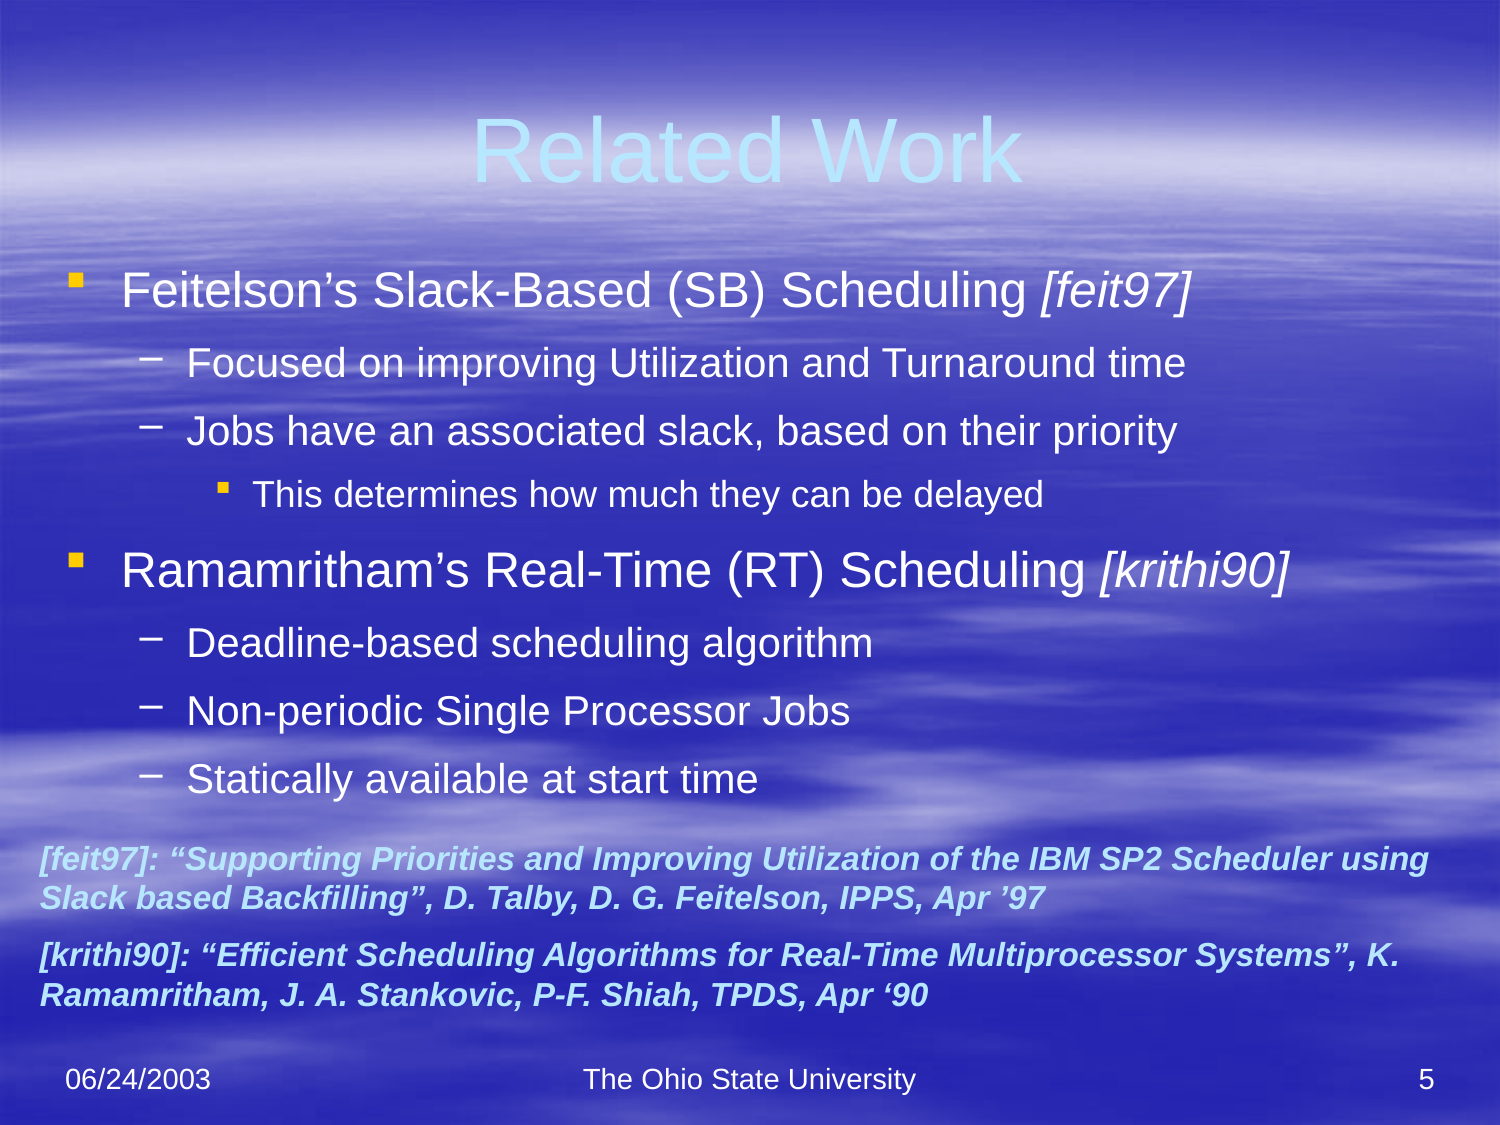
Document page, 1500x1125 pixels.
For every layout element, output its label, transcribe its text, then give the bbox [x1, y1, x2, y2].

list Feitelson’s Slack-Based (SB) Scheduling [feit97] Focused on improving Utilization and Turnaround time Jobs have an associated slack, based on their priority This determines how much they can be delayed Ramamritham’s Real-Time (RT) Scheduling [krithi90] Deadline-based scheduling algorithm Non-periodic Single Processor Jobs Statically available at start time [49, 237, 1451, 829]
text_box [feit97]: “Supporting Priorities and Improving Utilization of the IBM SP2 Scheduler using Slack based Backfilling”, D. Talby, D. G. Feitelson, IPPS, Apr ’97 [krithi90]: “Efficient Scheduling Algorithms for Real-Time Multiprocessor Systems”, K. Ramamritham, J. A. Stankovic, P-F. Shiah, TPDS, Apr ‘90 [24, 829, 1475, 1021]
slide_number 5 [1074, 1024, 1450, 1103]
title Related Work [49, 37, 1446, 237]
footer The Ohio State University [512, 1024, 988, 1103]
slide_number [50, 1024, 425, 1103]
